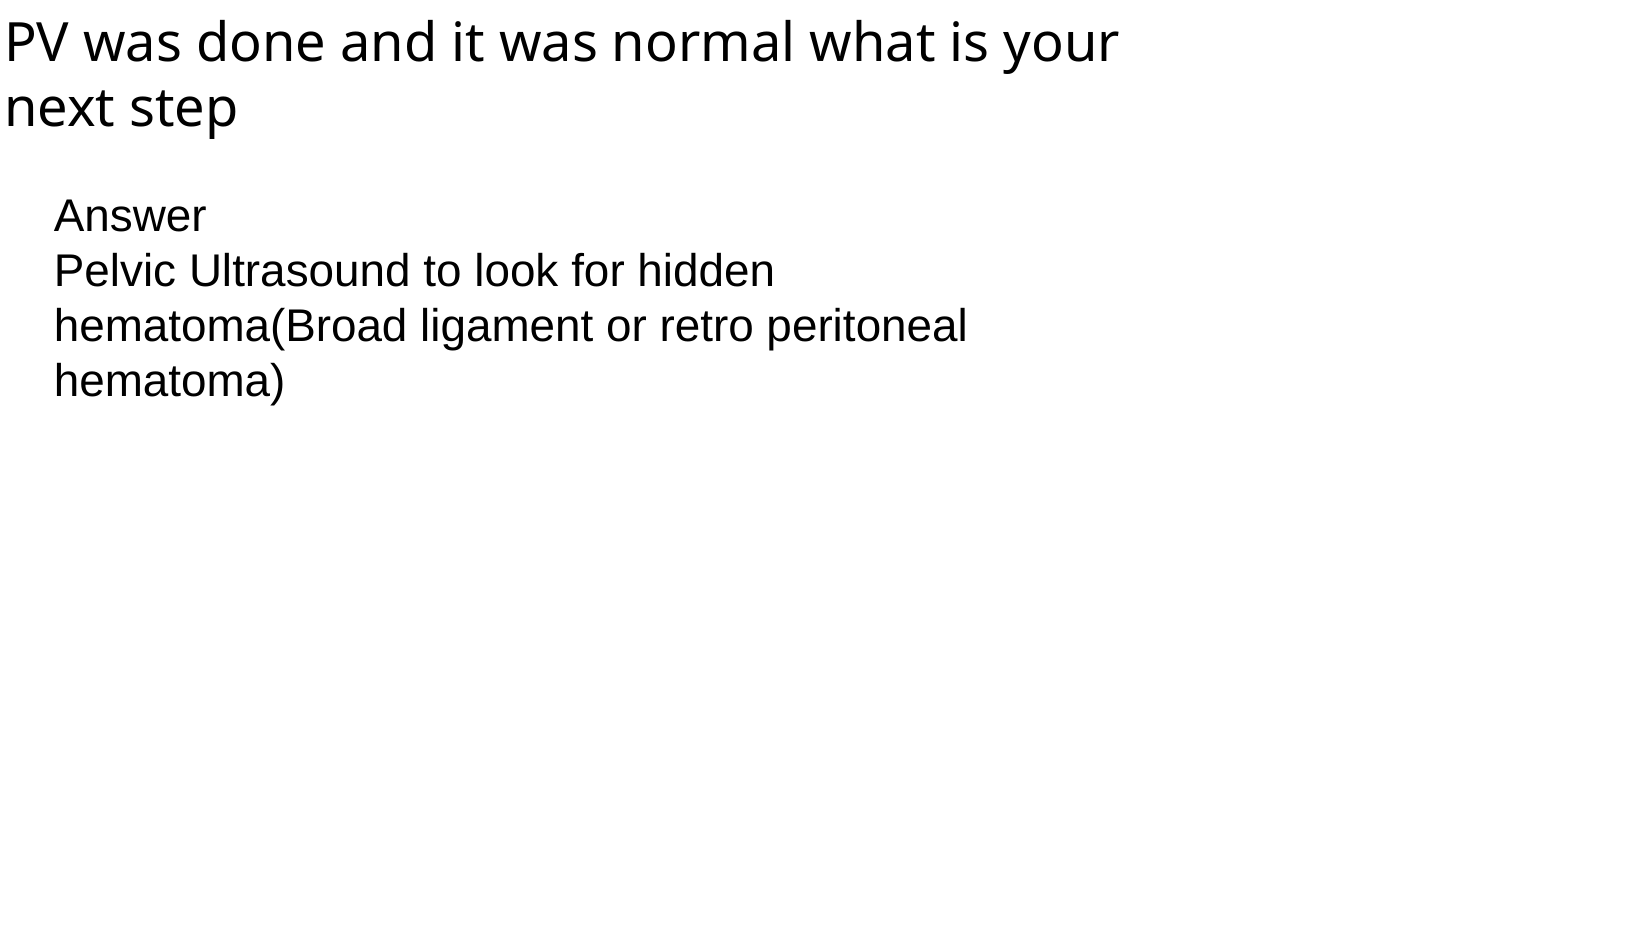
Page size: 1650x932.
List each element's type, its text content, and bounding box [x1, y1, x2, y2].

list PV was done and it was normal what is your next step [3, 6, 1160, 241]
title Answer Pelvic Ultrasound to look for hidden hematoma(Broad ligament or retro peritoneal hematoma) [53, 241, 1110, 409]
